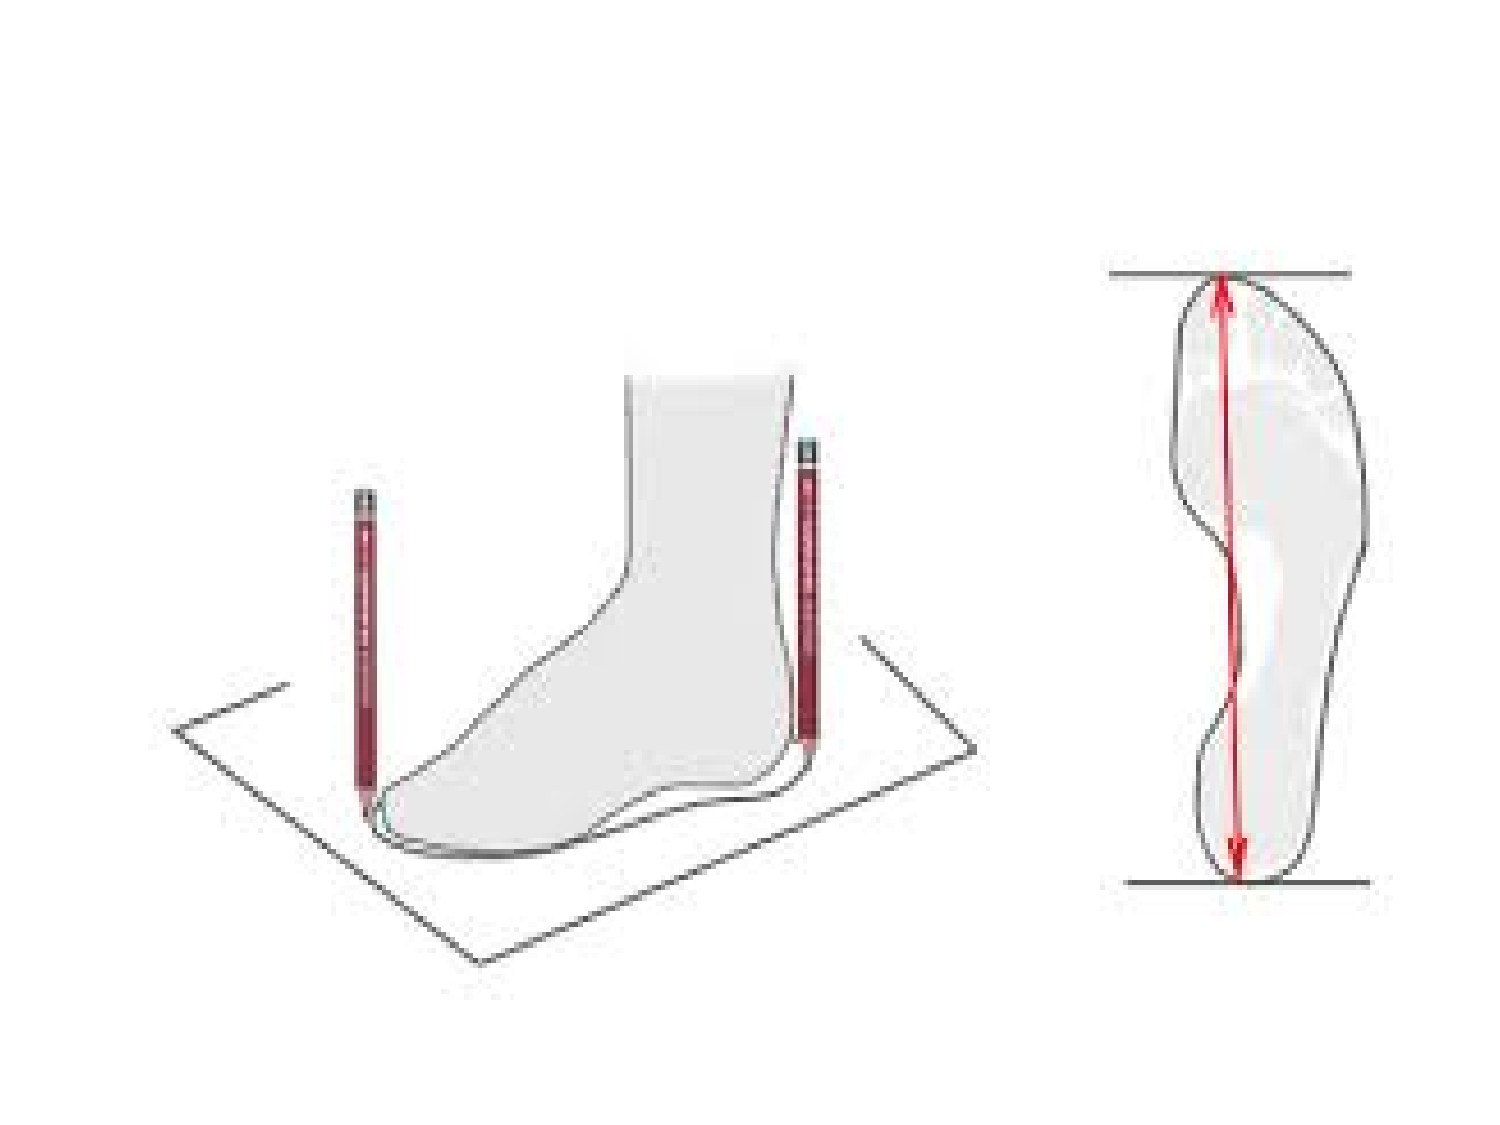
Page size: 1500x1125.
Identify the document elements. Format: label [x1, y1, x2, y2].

picture [111, 167, 1476, 1048]
